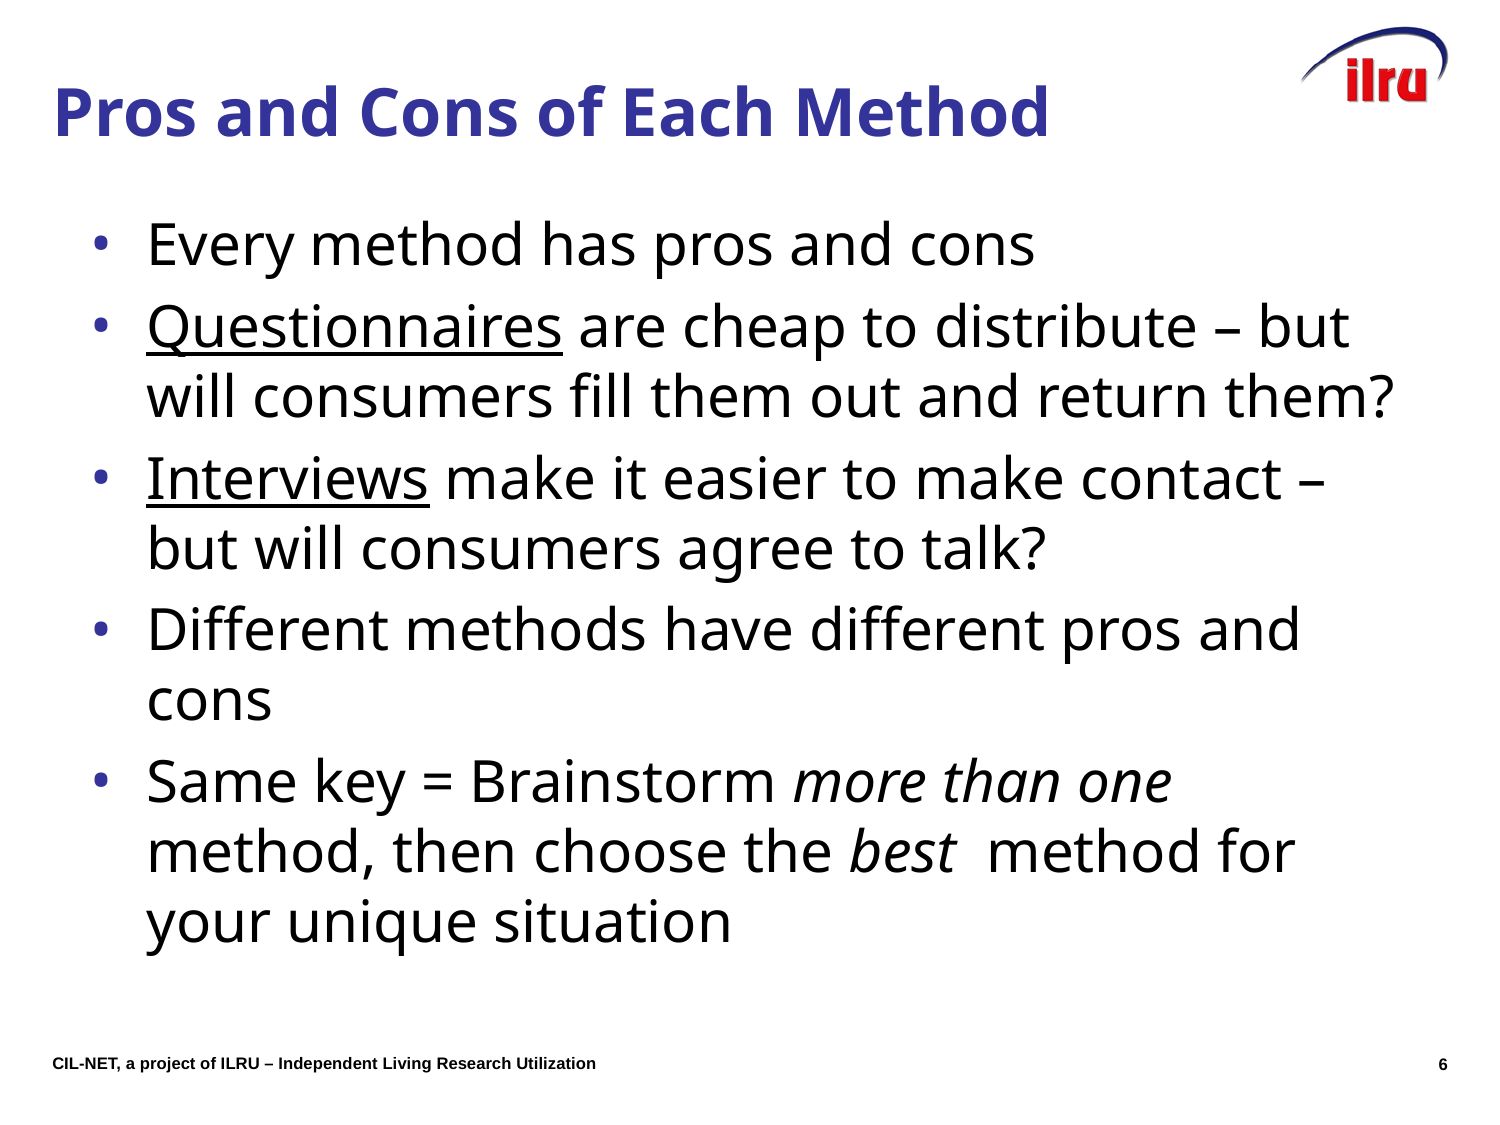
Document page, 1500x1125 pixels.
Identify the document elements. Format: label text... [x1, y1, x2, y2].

list Every method has pros and cons Questionnaires are cheap to distribute – but will consumers fill them out and return them? Interviews make it easier to make contact – but will consumers agree to talk? Different methods have different pros and cons Same key = Brainstorm more than one method, then choose the best method for your unique situation [75, 200, 1413, 963]
picture [1299, 24, 1463, 103]
title Pros and Cons of Each Method [37, 45, 1300, 175]
